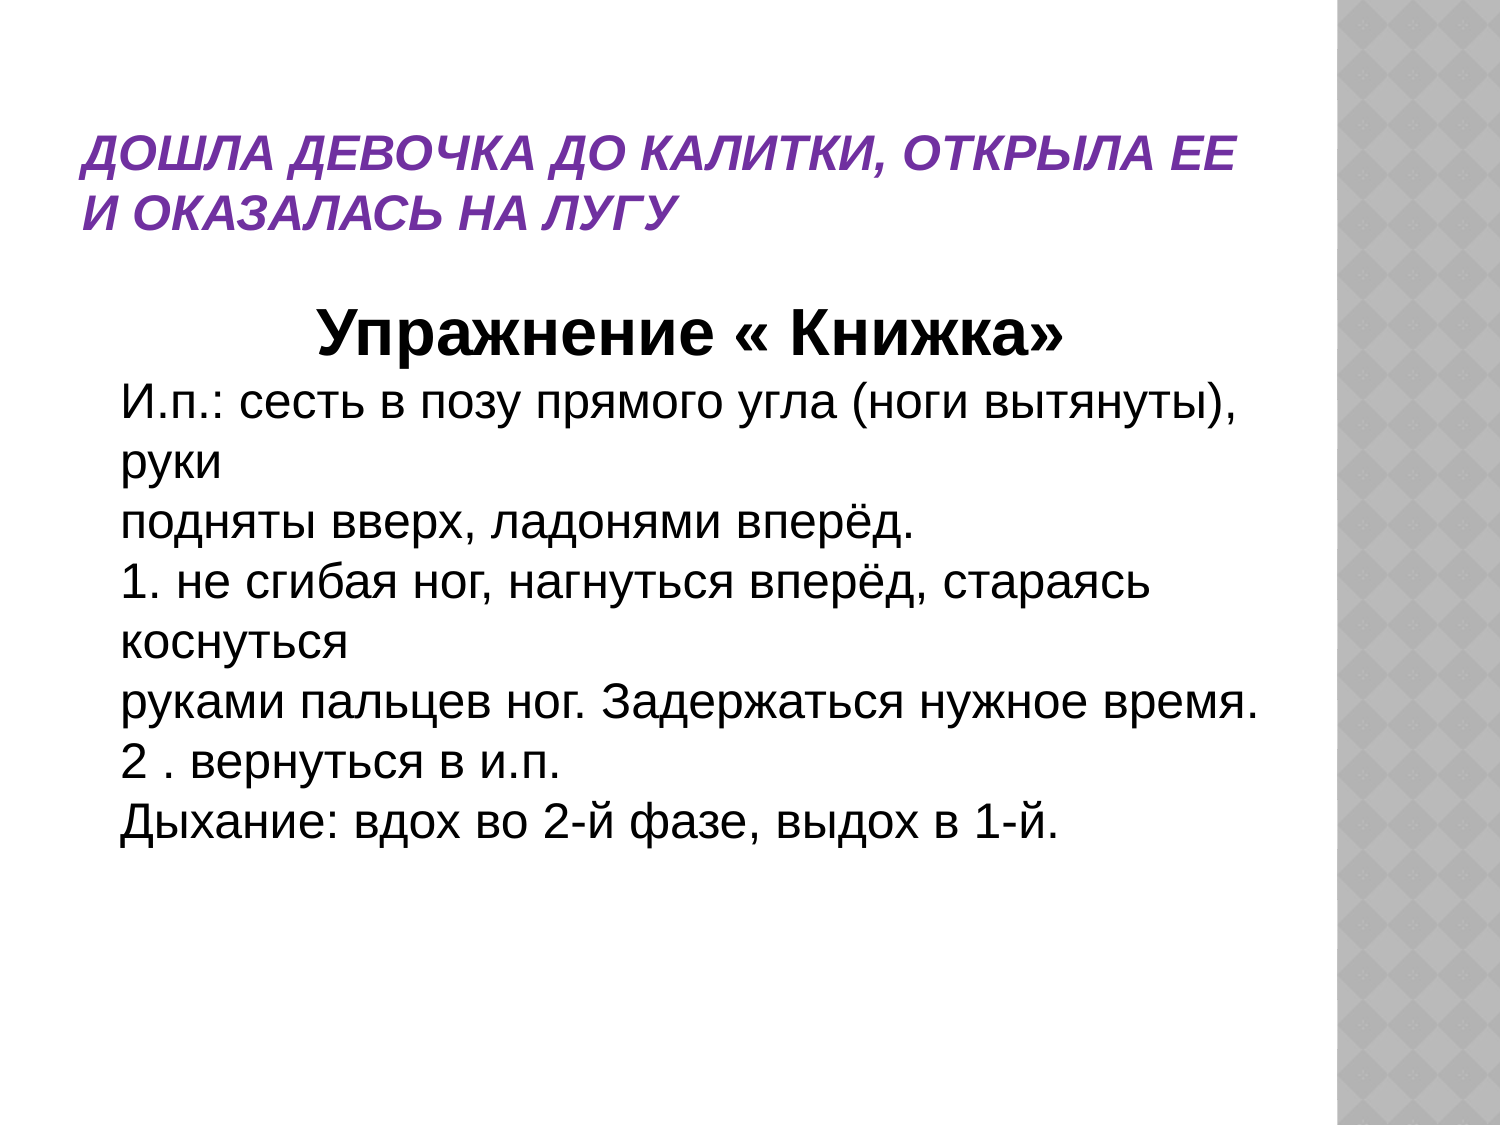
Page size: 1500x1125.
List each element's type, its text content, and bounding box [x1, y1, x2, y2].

title Дошла девочка до калитки, открыла ее и оказалась на лугу [75, 52, 1263, 240]
text_box Упражнение « Книжка» И.п.: сесть в позу прямого угла (ноги вытянуты), руки подняты вверх, ладонями вперёд. 1. не сгибая ног, нагнуться вперёд, стараясь коснуться руками пальцев ног. Задержаться нужное время. 2 . вернуться в и.п. Дыхание: вдох во 2-й фазе, выдох в 1-й. [105, 281, 1278, 856]
